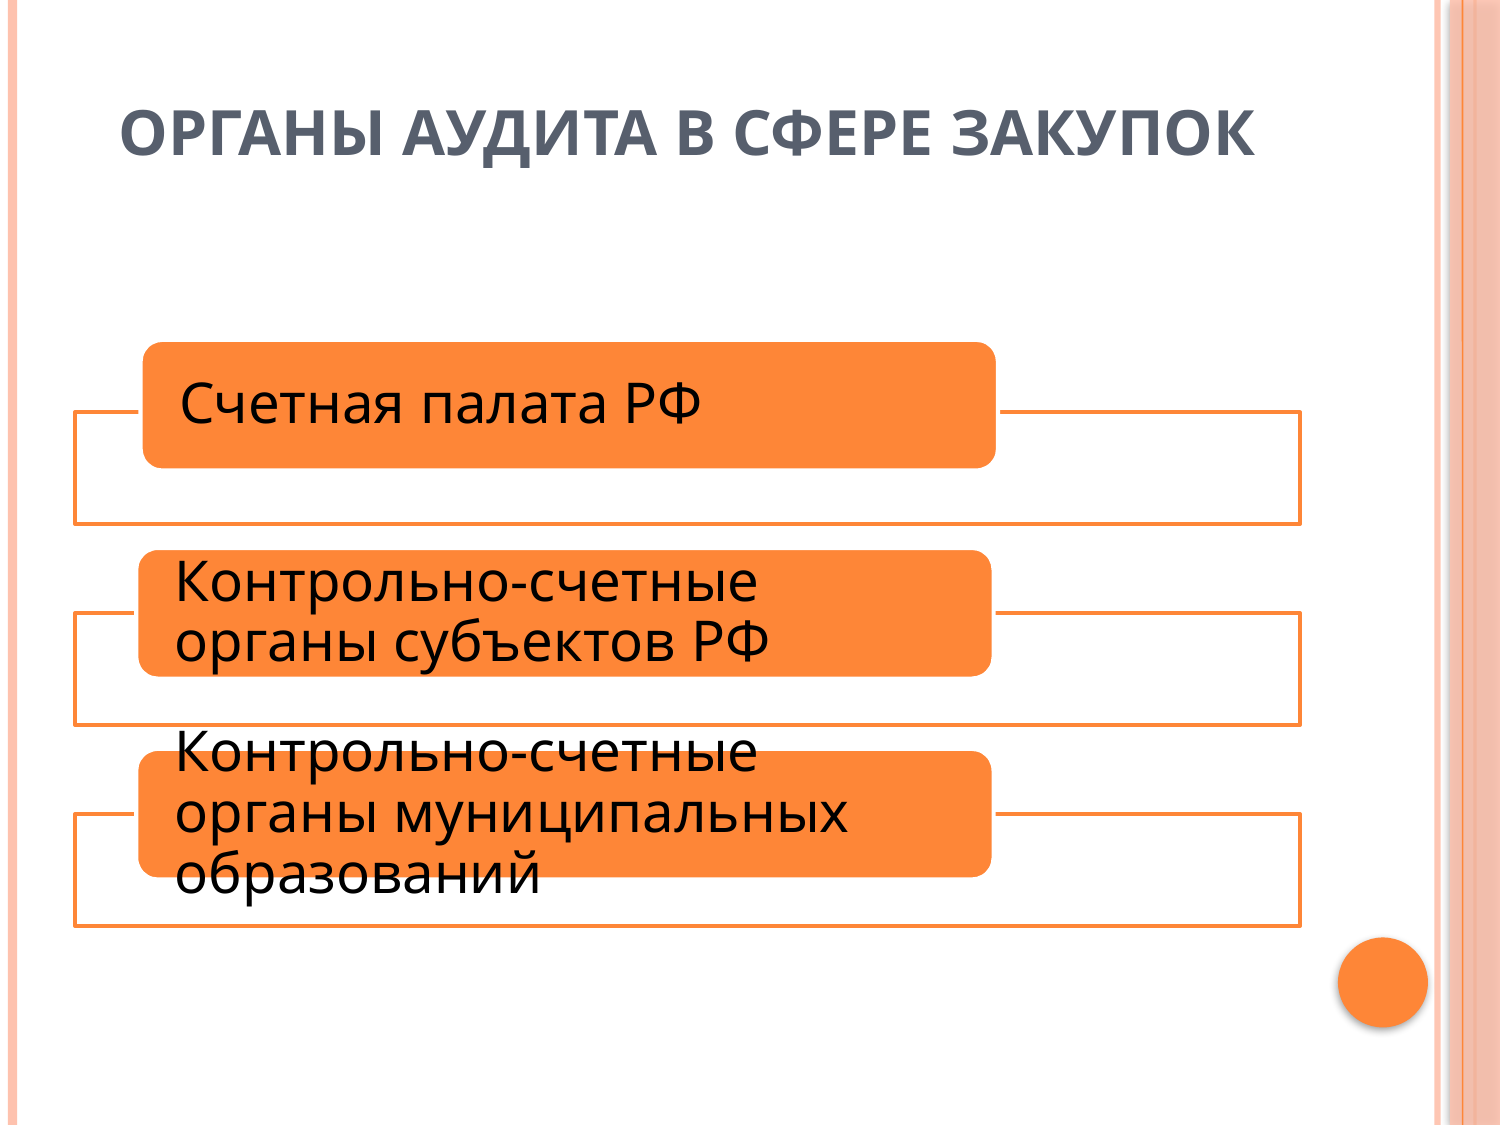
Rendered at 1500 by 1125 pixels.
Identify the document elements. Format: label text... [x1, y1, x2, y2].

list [74, 210, 1301, 1063]
title Органы аудита в сфере закупок [75, 45, 1300, 176]
